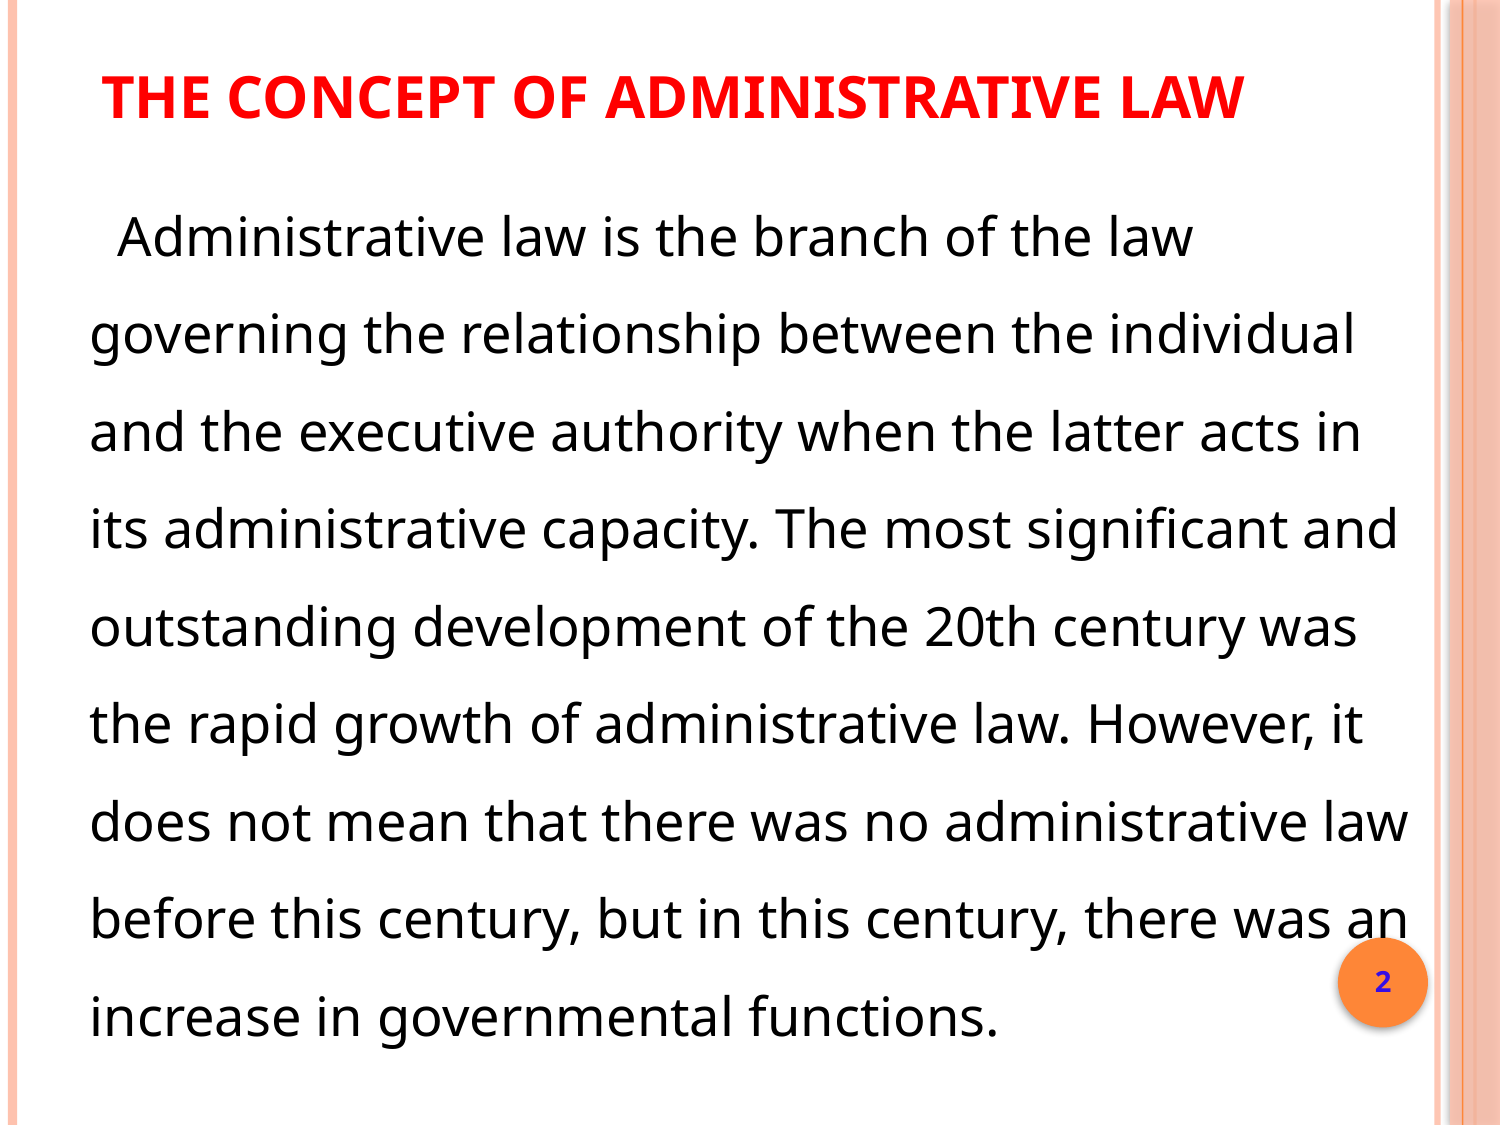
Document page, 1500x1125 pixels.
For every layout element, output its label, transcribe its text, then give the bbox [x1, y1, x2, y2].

slide_number 2 [1333, 940, 1434, 1027]
list Administrative law is the branch of the law governing the relationship ‎between the individual and the executive authority when the latter acts in its ‎administrative capacity. The most significant and outstanding development of the ‎‎20th century was the rapid growth of administrative law. However, it does not mean ‎that there was no administrative law before this century, but in this century, there ‎was an increase in governmental functions.‎ [75, 162, 1434, 1088]
title The concept of administrative law [71, 35, 1422, 138]
